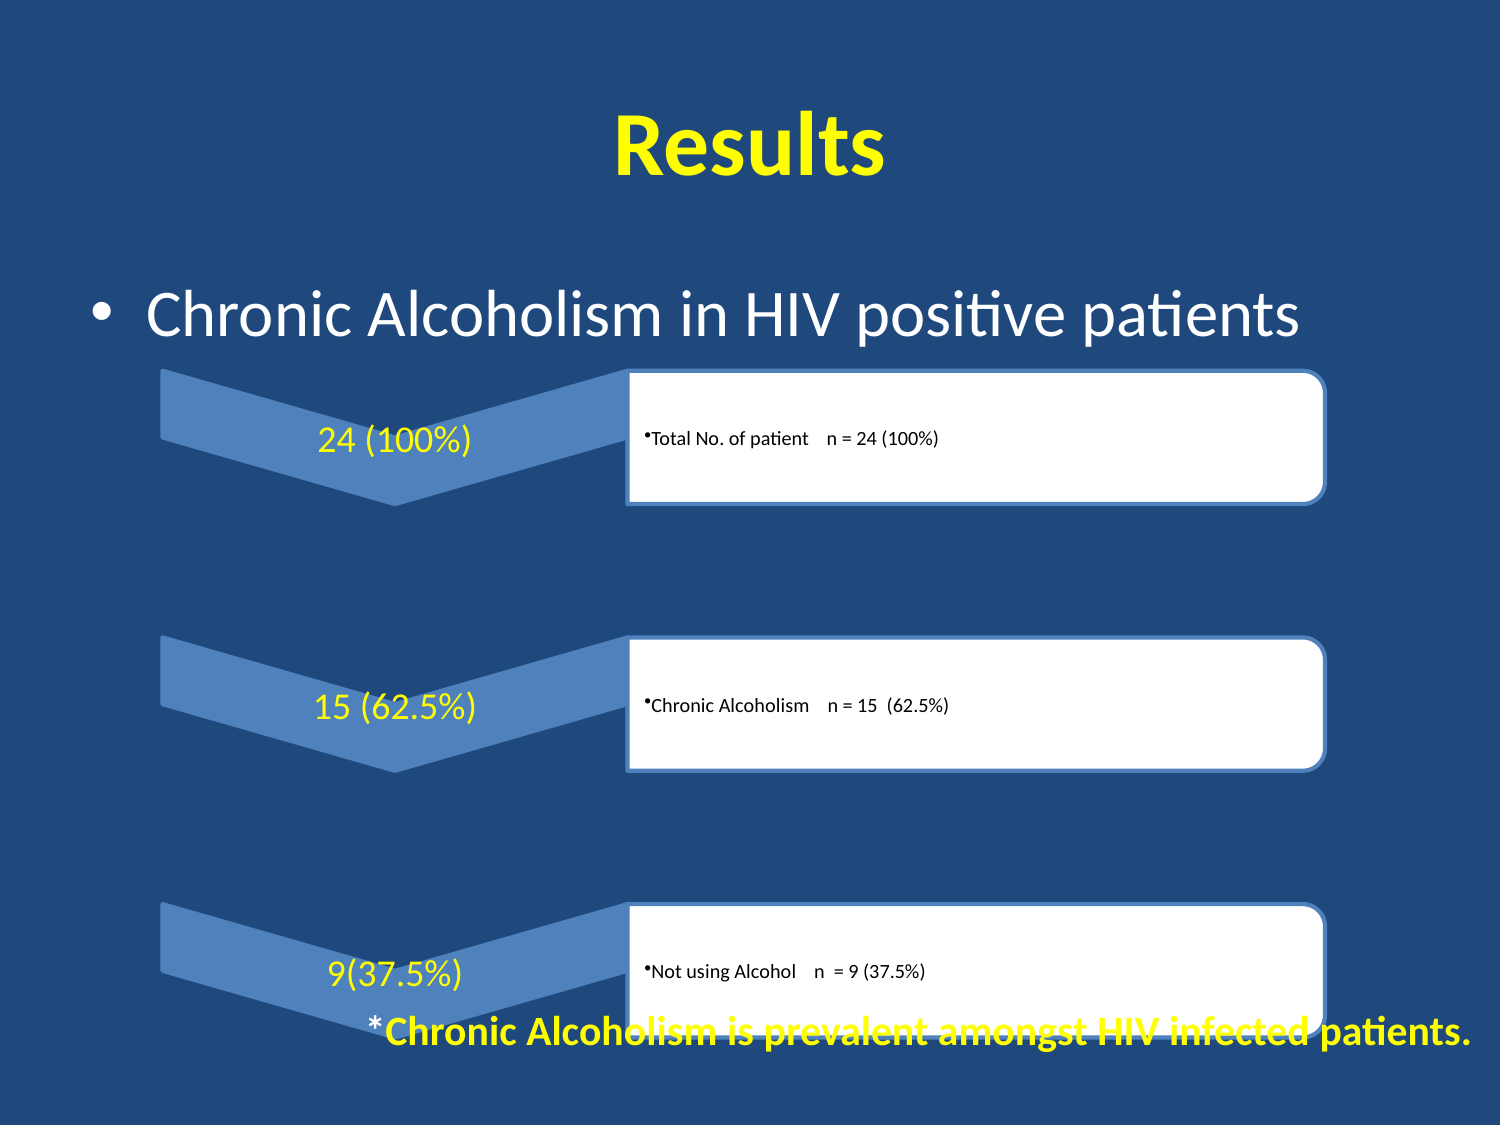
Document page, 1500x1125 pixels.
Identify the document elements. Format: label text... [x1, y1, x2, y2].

text_box *Chronic Alcoholism is prevalent amongst HIV infected patients. [349, 996, 1500, 1062]
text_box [162, 370, 1326, 1038]
list Chronic Alcoholism in HIV positive patients [75, 262, 1425, 1005]
title Results [75, 45, 1425, 233]
